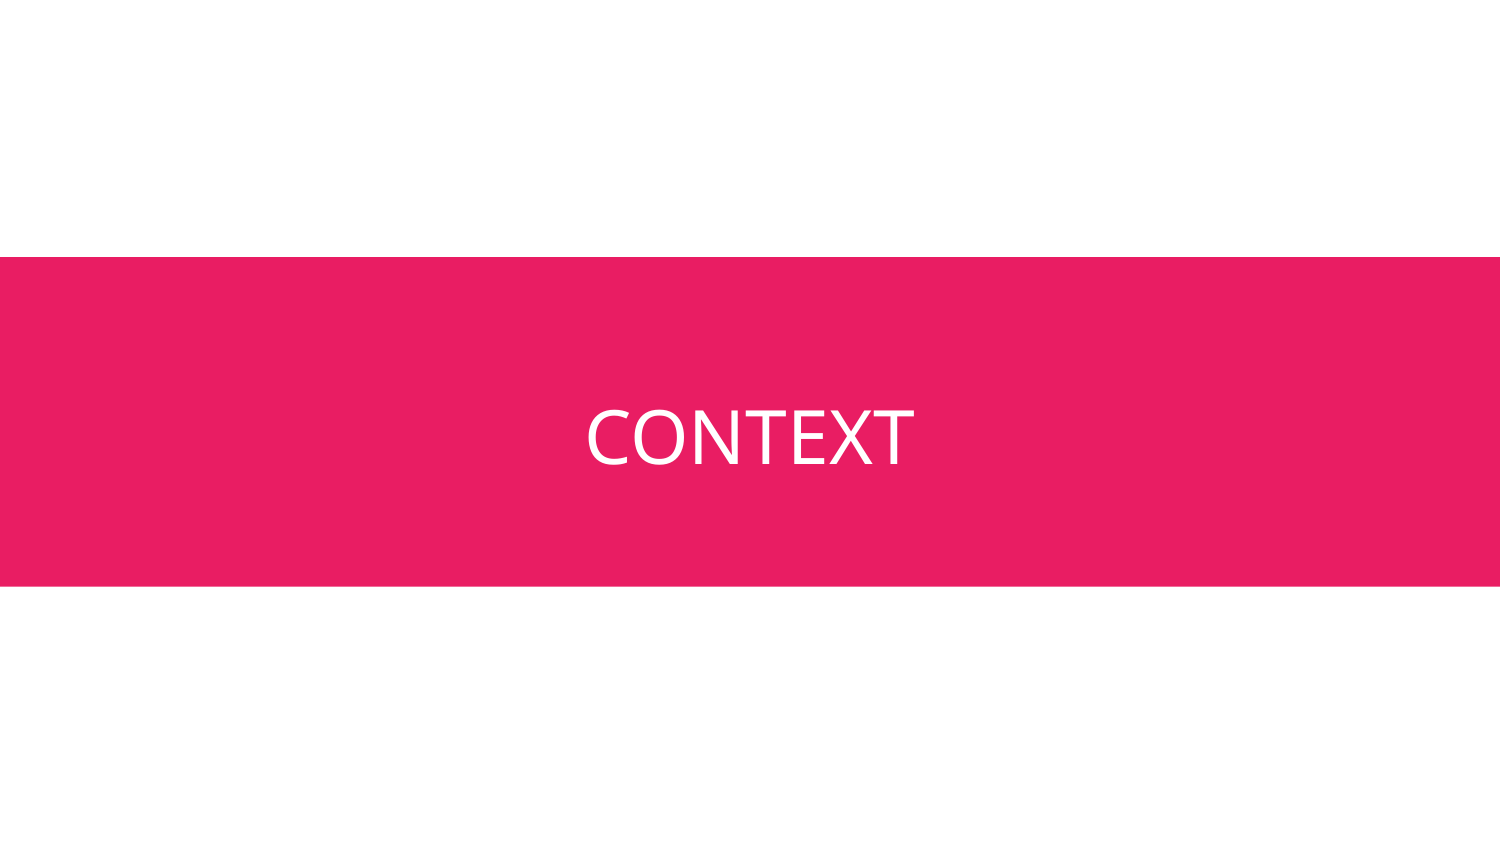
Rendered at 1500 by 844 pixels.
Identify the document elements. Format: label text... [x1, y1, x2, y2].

title CONTEXT [70, 309, 1430, 559]
